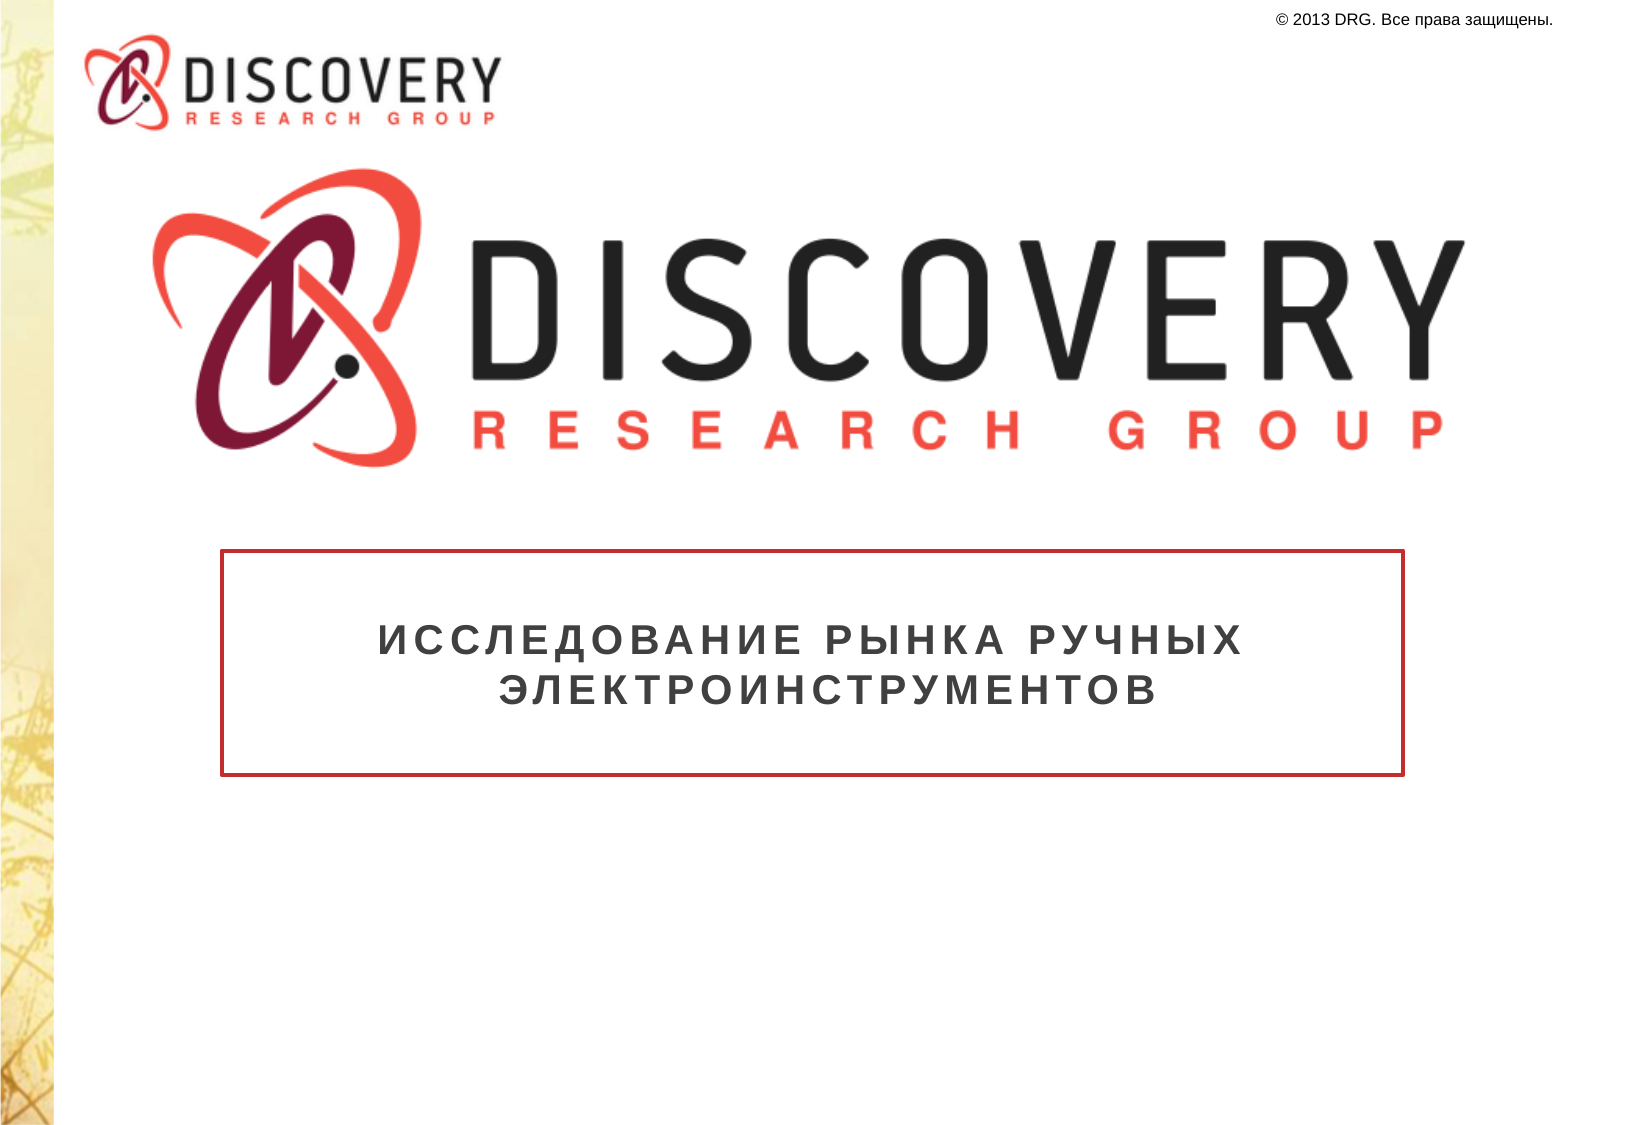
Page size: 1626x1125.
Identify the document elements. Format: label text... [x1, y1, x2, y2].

picture [1, 0, 53, 1124]
list ИССЛЕДОВАНИЕ РЫНКА РУЧНЫХ ЭЛЕКТРОИНСТРУМЕНТОВ [220, 549, 1405, 777]
picture [80, 29, 508, 138]
picture [139, 148, 1488, 489]
